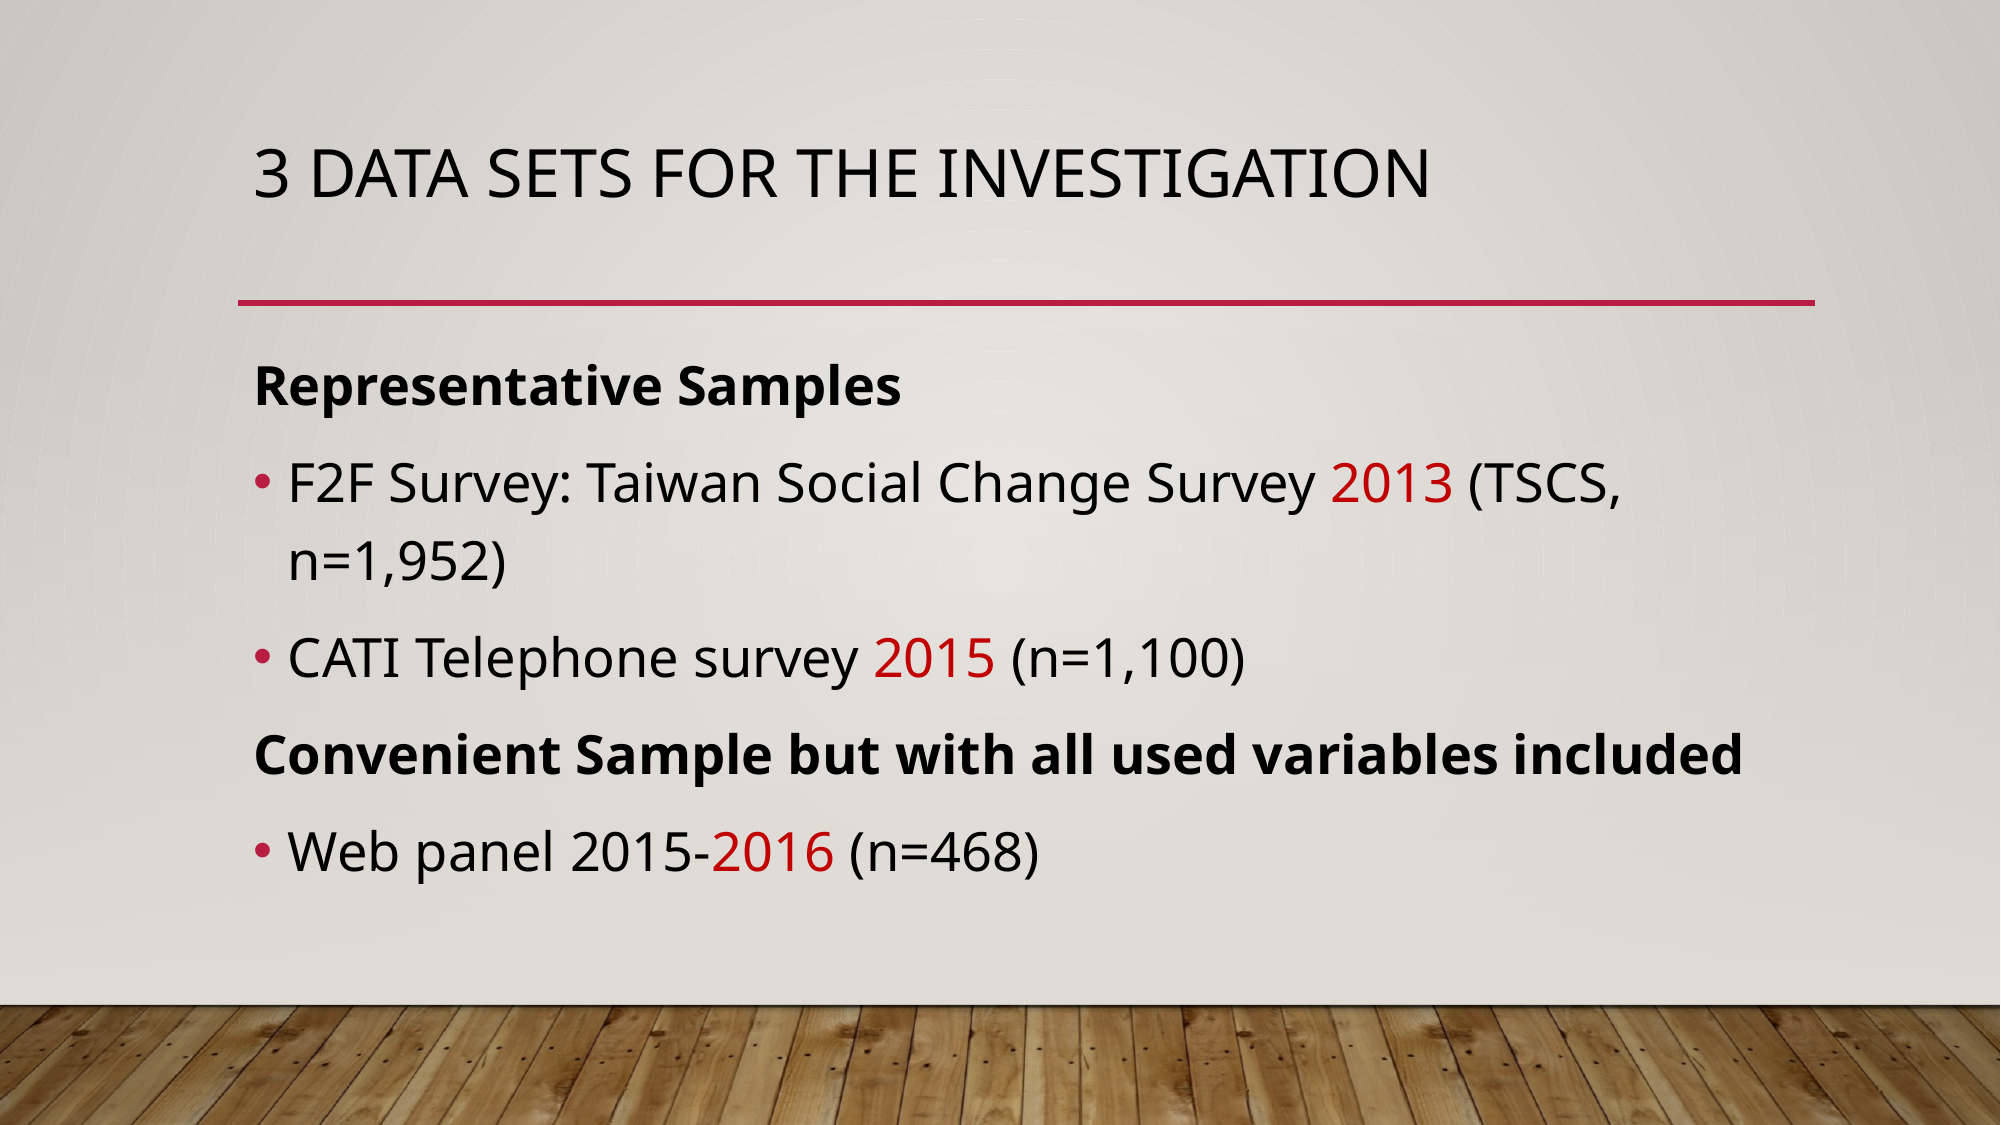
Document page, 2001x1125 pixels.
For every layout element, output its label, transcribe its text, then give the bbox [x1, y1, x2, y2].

title 3 Data Sets for the Investigation [238, 131, 1814, 305]
picture [0, 1005, 2000, 1125]
list Representative Samples F2F Survey: Taiwan Social Change Survey 2013 (TSCS, n=1,952) CATI Telephone survey 2015 (n=1,100) Convenient Sample but with all used variables included Web panel 2015-2016 (n=468) [238, 330, 1814, 897]
